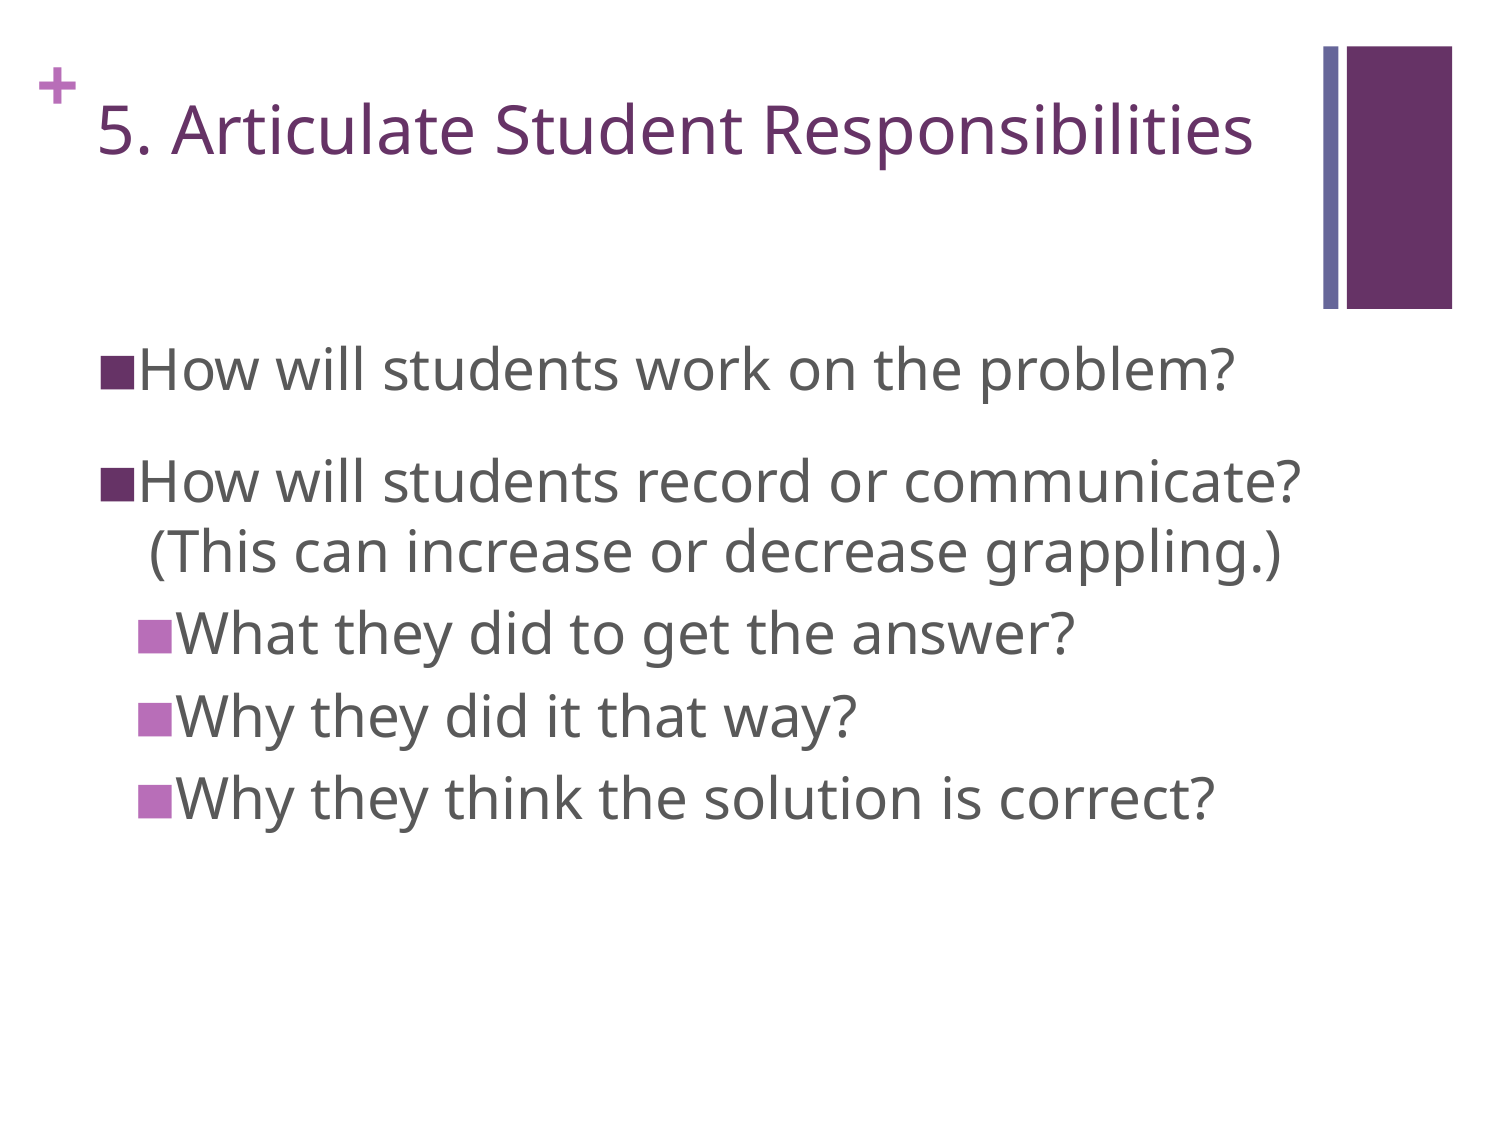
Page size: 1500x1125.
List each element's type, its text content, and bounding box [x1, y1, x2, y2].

list How will students work on the problem? How will students record or communicate? (This can increase or decrease grappling.) What they did to get the answer? Why they did it that way? Why they think the solution is correct? [81, 324, 1322, 1005]
title 5. Articulate Student Responsibilities [81, 79, 1322, 263]
